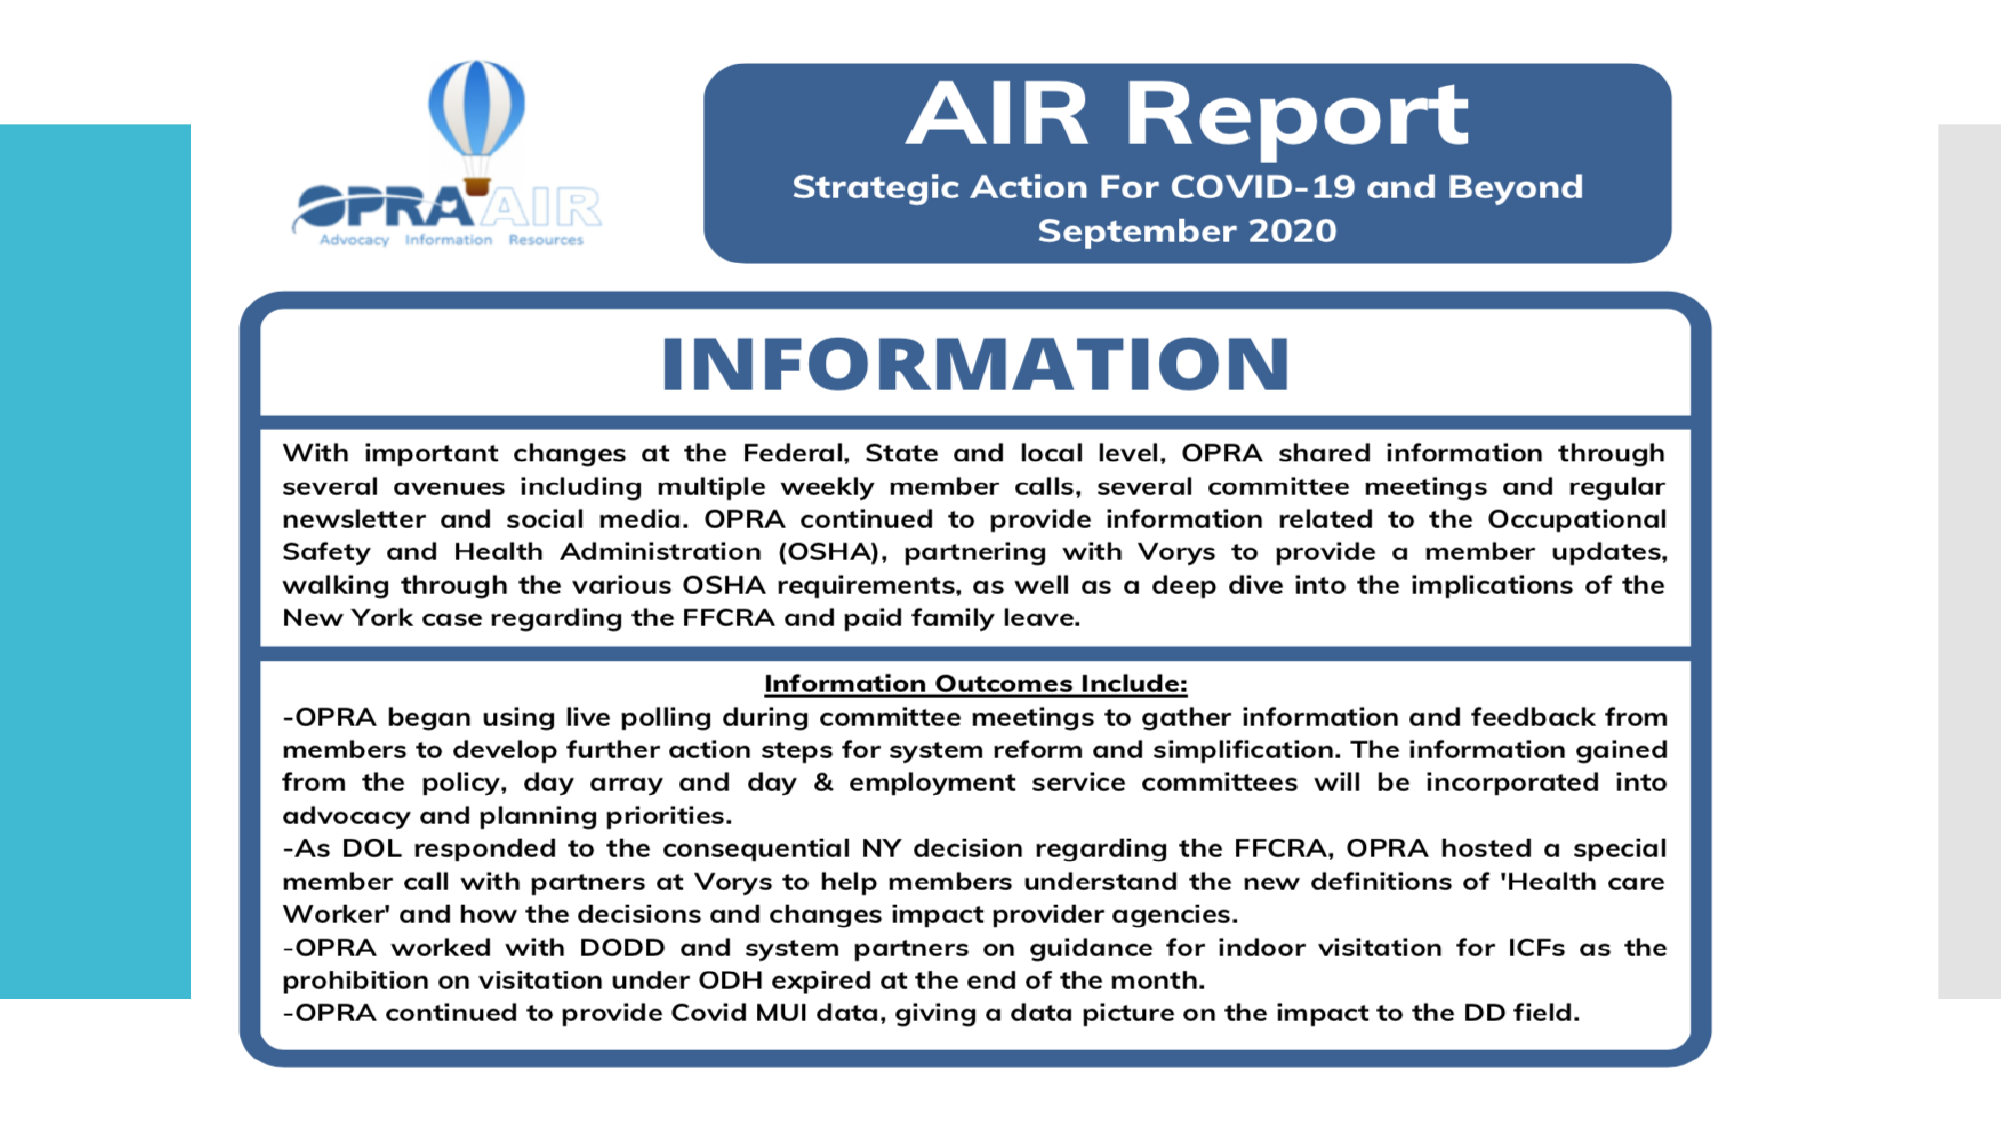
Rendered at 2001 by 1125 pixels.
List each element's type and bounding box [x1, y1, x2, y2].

list [191, 41, 1795, 1082]
